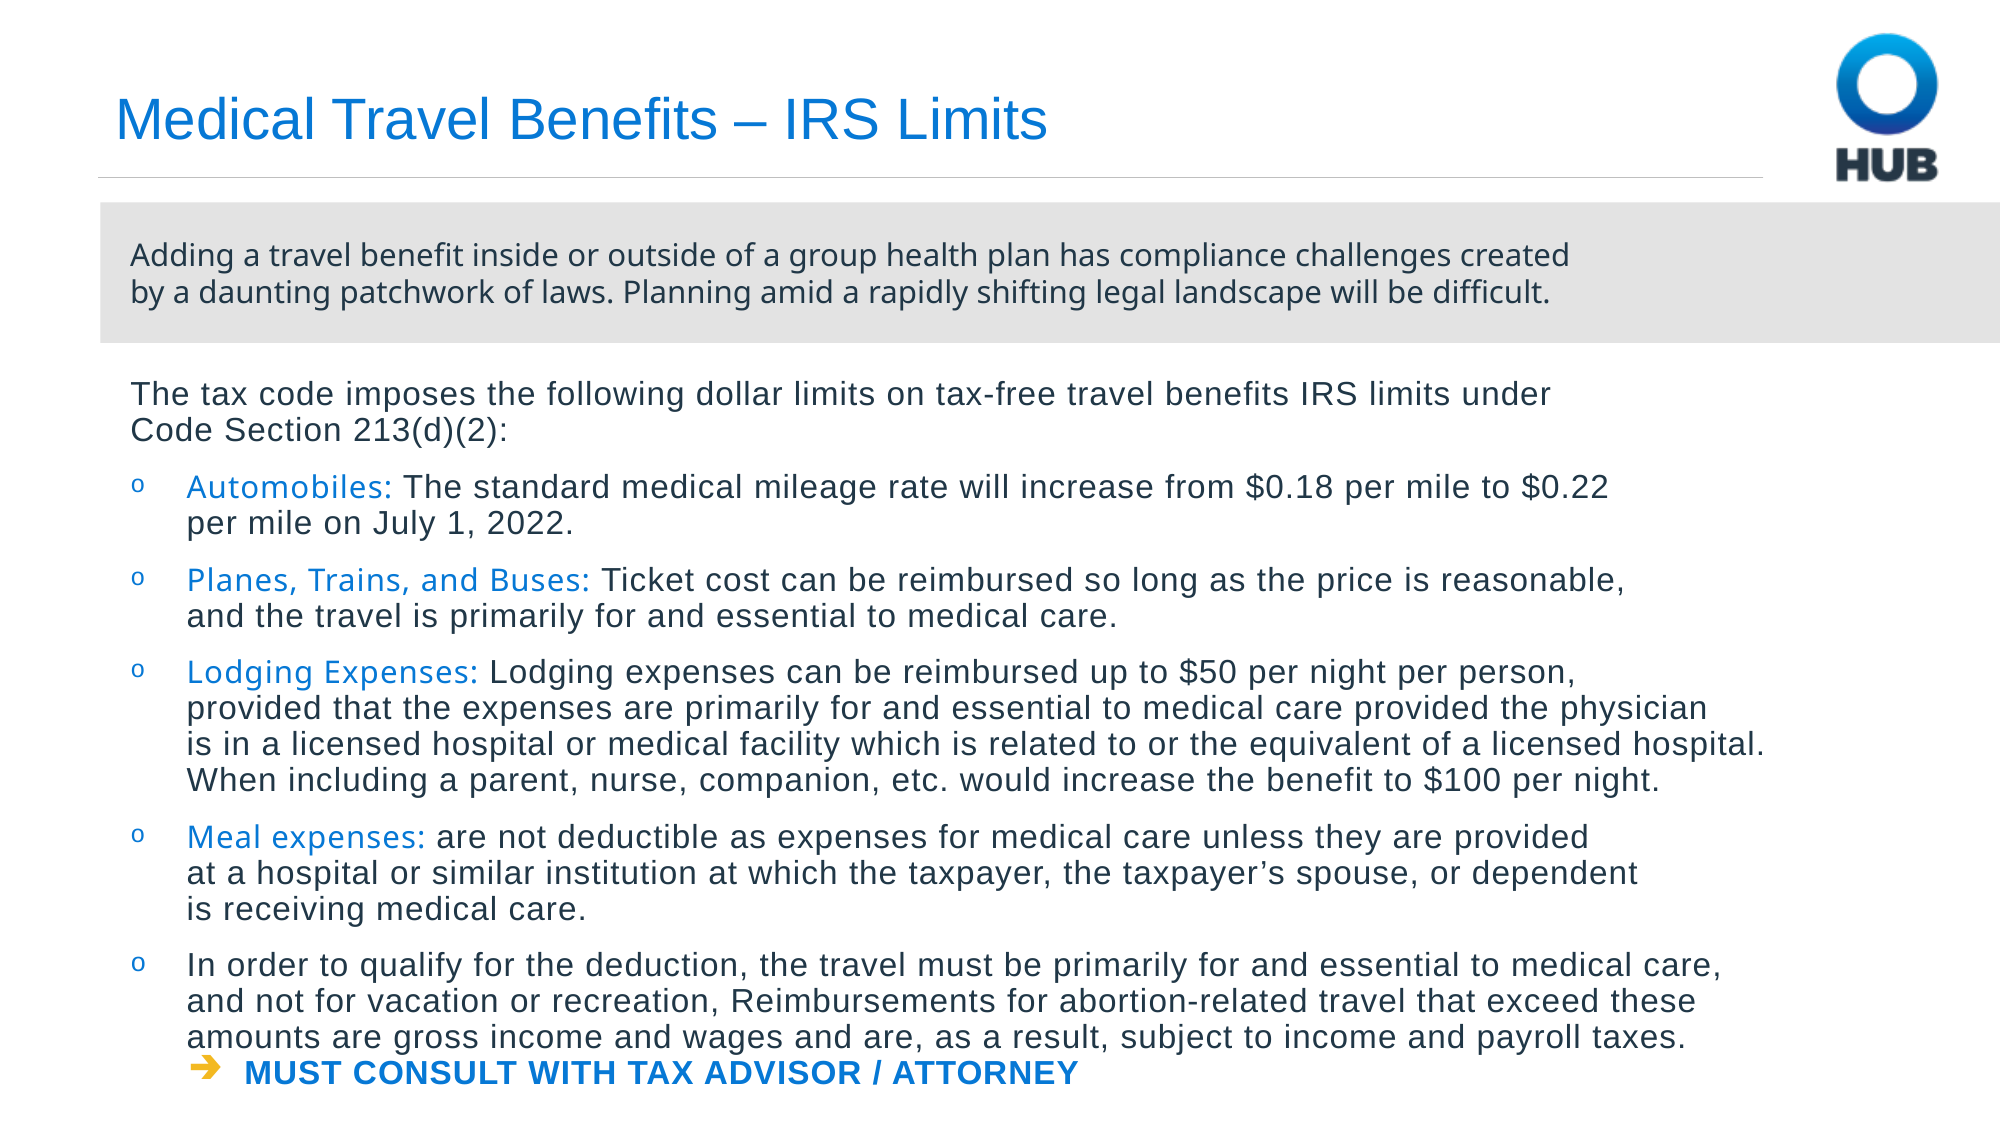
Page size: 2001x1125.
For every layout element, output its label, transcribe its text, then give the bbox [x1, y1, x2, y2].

picture [1782, 2, 1992, 202]
text_box The tax code imposes the following dollar limits on tax-free travel benefits IRS limits under Code Section 213(d)(2): Automobiles: The standard medical mileage rate will increase from $0.18 per mile to $0.22 per mile on July 1, 2022. Planes, Trains, and Buses: Ticket cost can be reimbursed so long as the price is reasonable, and the travel is primarily for and essential to medical care. Lodging Expenses: Lodging expenses can be reimbursed up to $50 per night per person, provided that the expenses are primarily for and essential to medical care provided the physician is in a licensed hospital or medical facility which is related to or the equivalent of a licensed hospital. When including a parent, nurse, companion, etc. would increase the benefit to $100 per night. Meal expenses: are not deductible as expenses for medical care unless they are provided at a hospital or similar institution at which the taxpayer, the taxpayer’s spouse, or dependent is receiving medical care. In order to qualify for the deduction, the travel must be primarily for and essential to medical care, and not for vacation or recreation, Reimbursements for abortion-related travel that exceed these amounts are gross income and wages and are, as a result, subject to income and payroll taxes. MUST CONSULT WITH TAX ADVISOR / ATTORNEY [100, 369, 1931, 1125]
title Medical Travel Benefits – IRS Limits [100, 65, 1766, 176]
text_box Adding a travel benefit inside or outside of a group health plan has compliance challenges created by a daunting patchwork of laws. Planning amid a rapidly shifting legal landscape will be difficult. [100, 202, 2000, 343]
